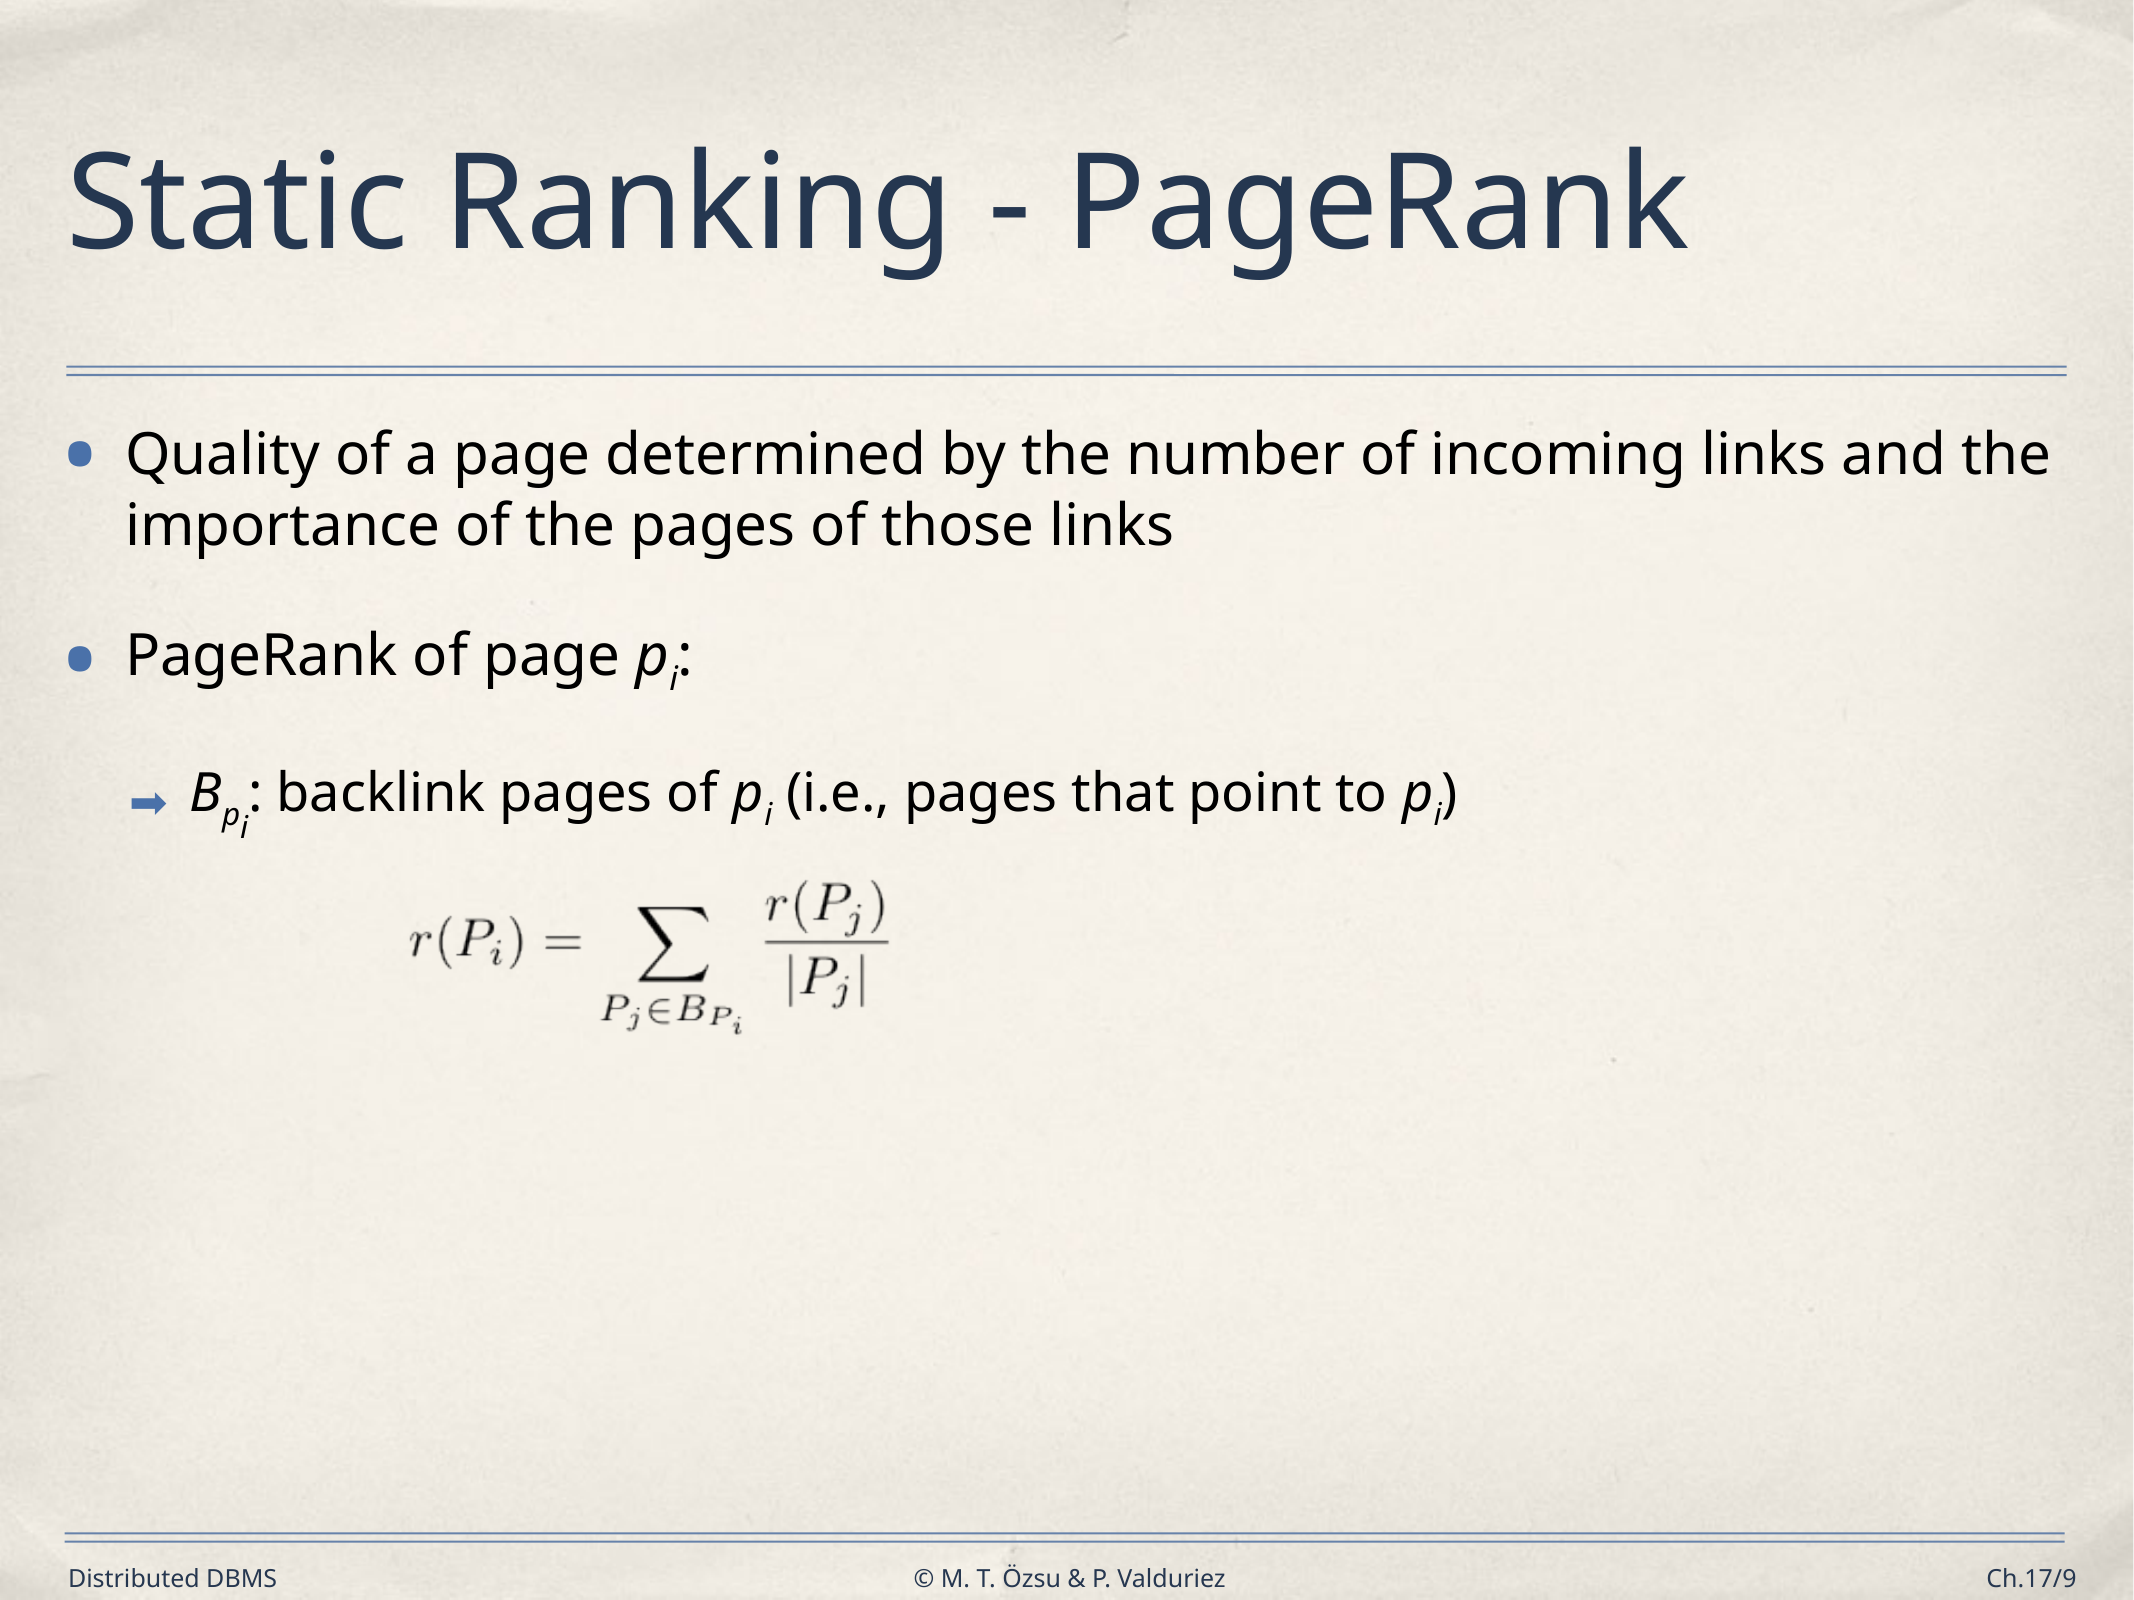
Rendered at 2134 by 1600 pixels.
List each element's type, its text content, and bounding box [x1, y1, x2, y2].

list Quality of a page determined by the number of incoming links and the importance of the pages of those links PageRank of page pi: Bpi: backlink pages of pi (i.e., pages that point to pi) [56, 408, 2073, 1519]
picture [0, 0, 2134, 1600]
title Static Ranking - PageRank [58, 72, 2075, 338]
